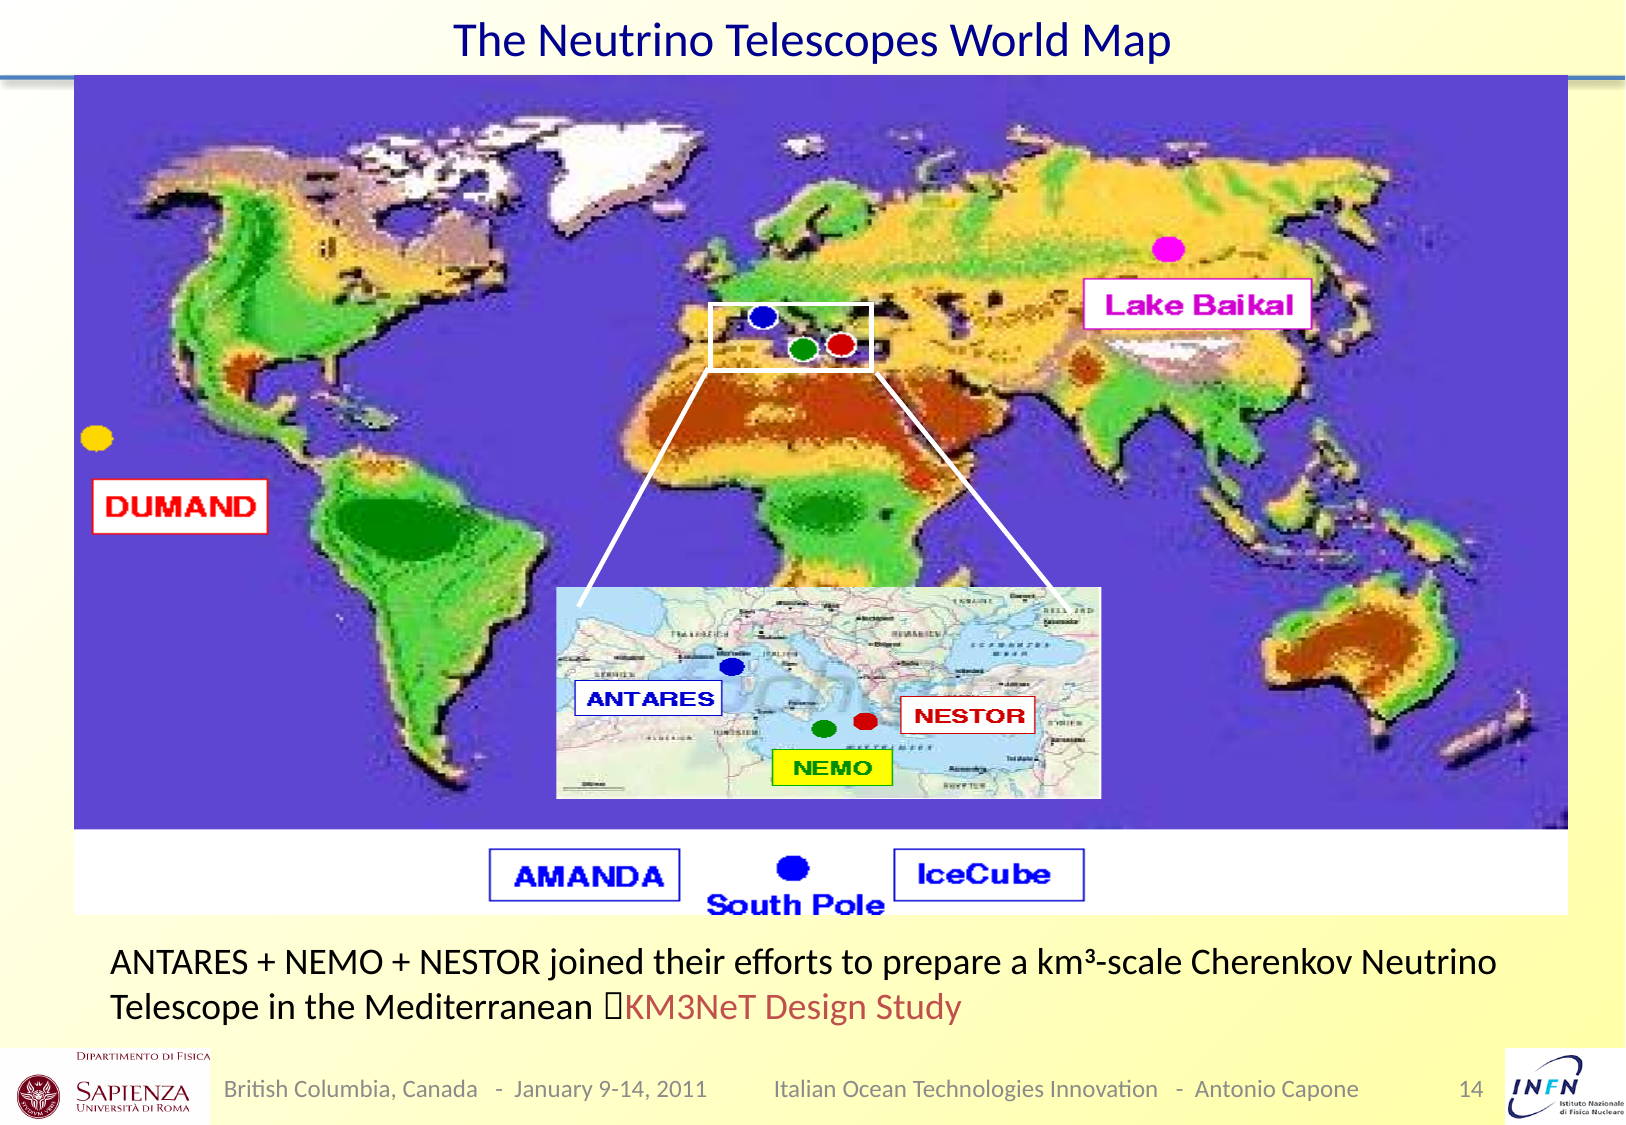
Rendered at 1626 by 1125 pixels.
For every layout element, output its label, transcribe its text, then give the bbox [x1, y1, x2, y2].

picture [0, 1048, 210, 1125]
footer Italian Ocean Technologies Innovation - Antonio Capone [745, 1072, 1395, 1103]
text_box ANTARES + NEMO + NESTOR joined their efforts to prepare a km3-scale Cherenkov Neutrino Telescope in the Mediterranean KM3NeT Design Study [95, 929, 1548, 1035]
title The Neutrino Telescopes World Map [0, 0, 1625, 74]
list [74, 75, 1569, 915]
slide_number 14 [1407, 1072, 1499, 1103]
picture [1505, 1048, 1626, 1125]
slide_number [208, 1072, 735, 1103]
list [556, 586, 1102, 799]
